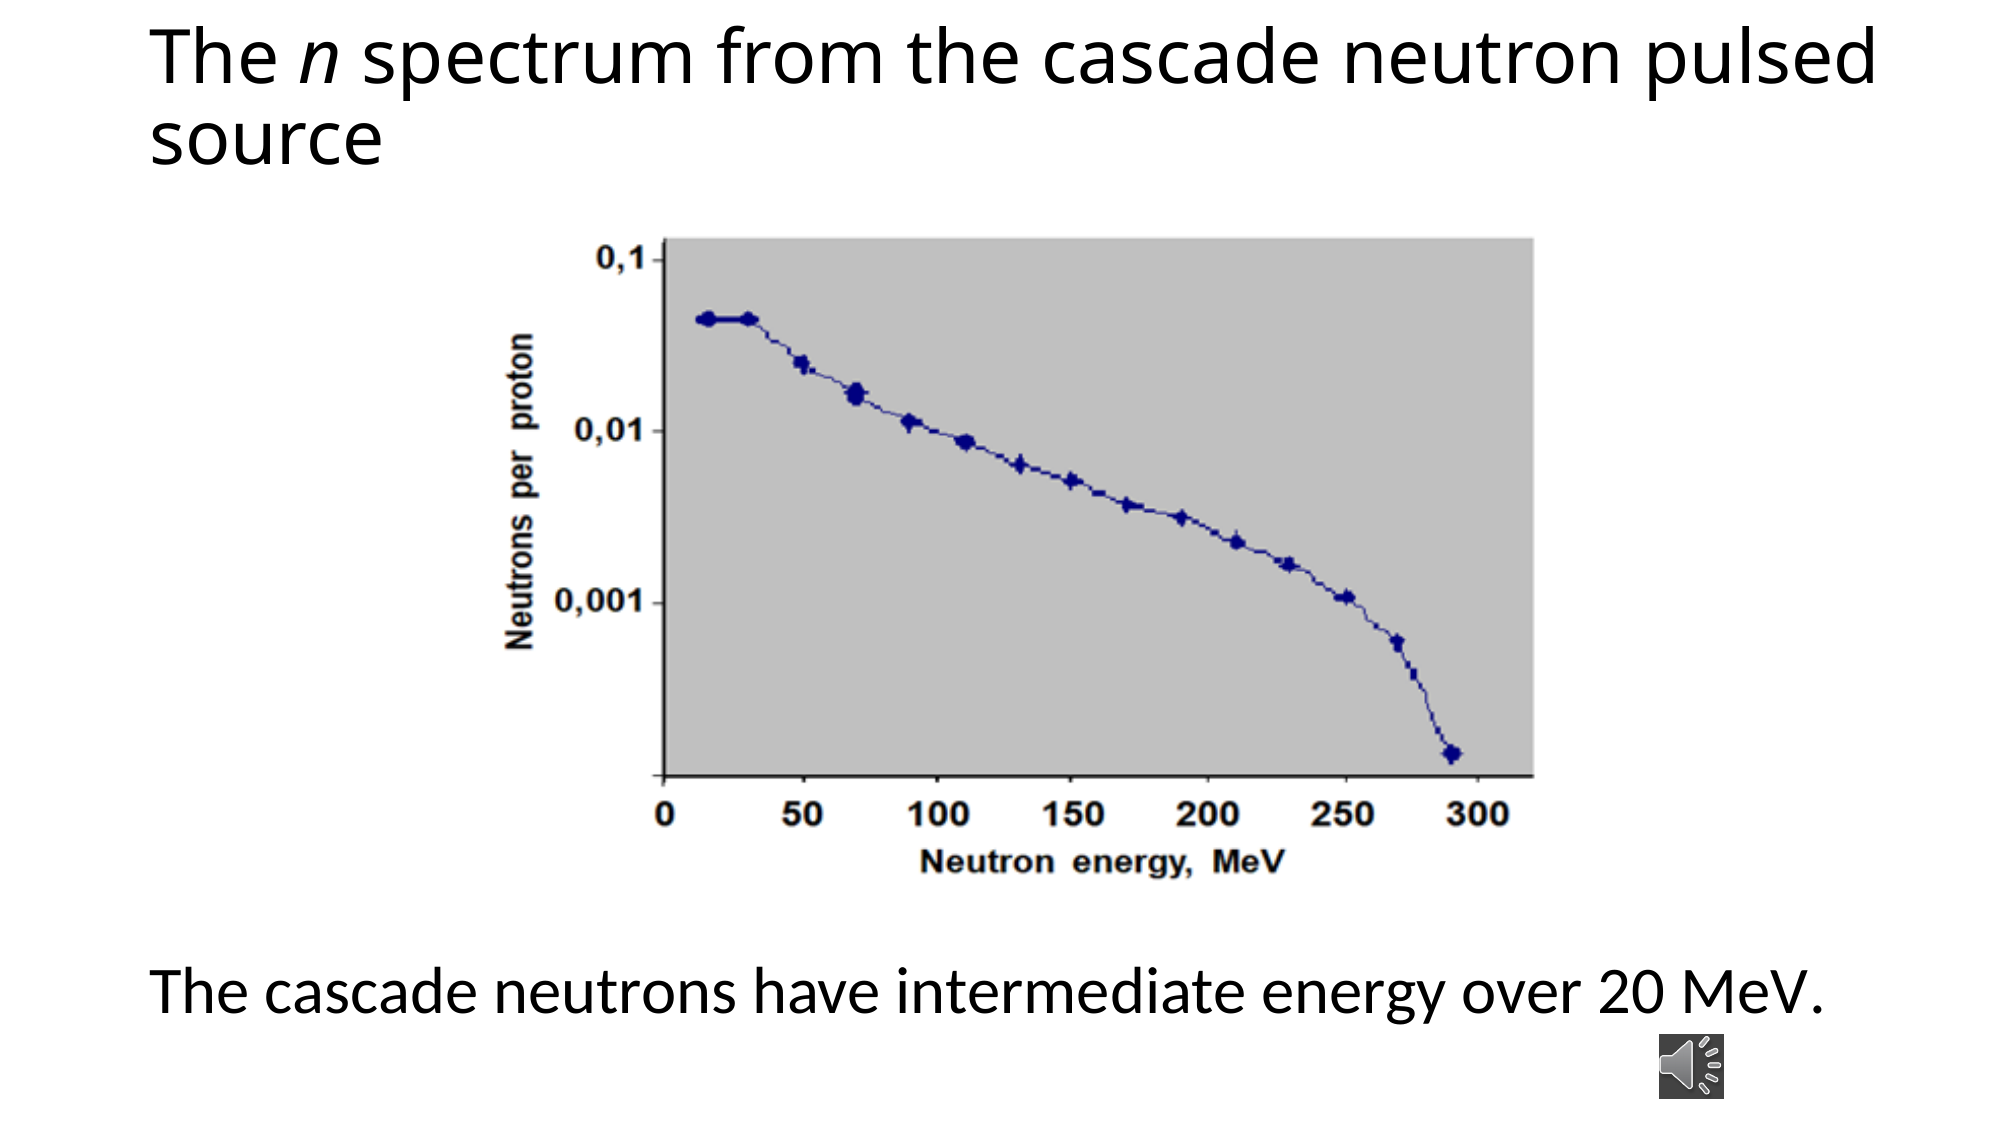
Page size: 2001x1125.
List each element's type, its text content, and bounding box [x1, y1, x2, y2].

picture [485, 168, 1543, 912]
picture [1658, 1033, 1725, 1100]
list The cascade neutrons have intermediate energy over 20 MeV. [134, 948, 1897, 1039]
title The n spectrum from the cascade neutron pulsed source [134, 43, 1943, 156]
